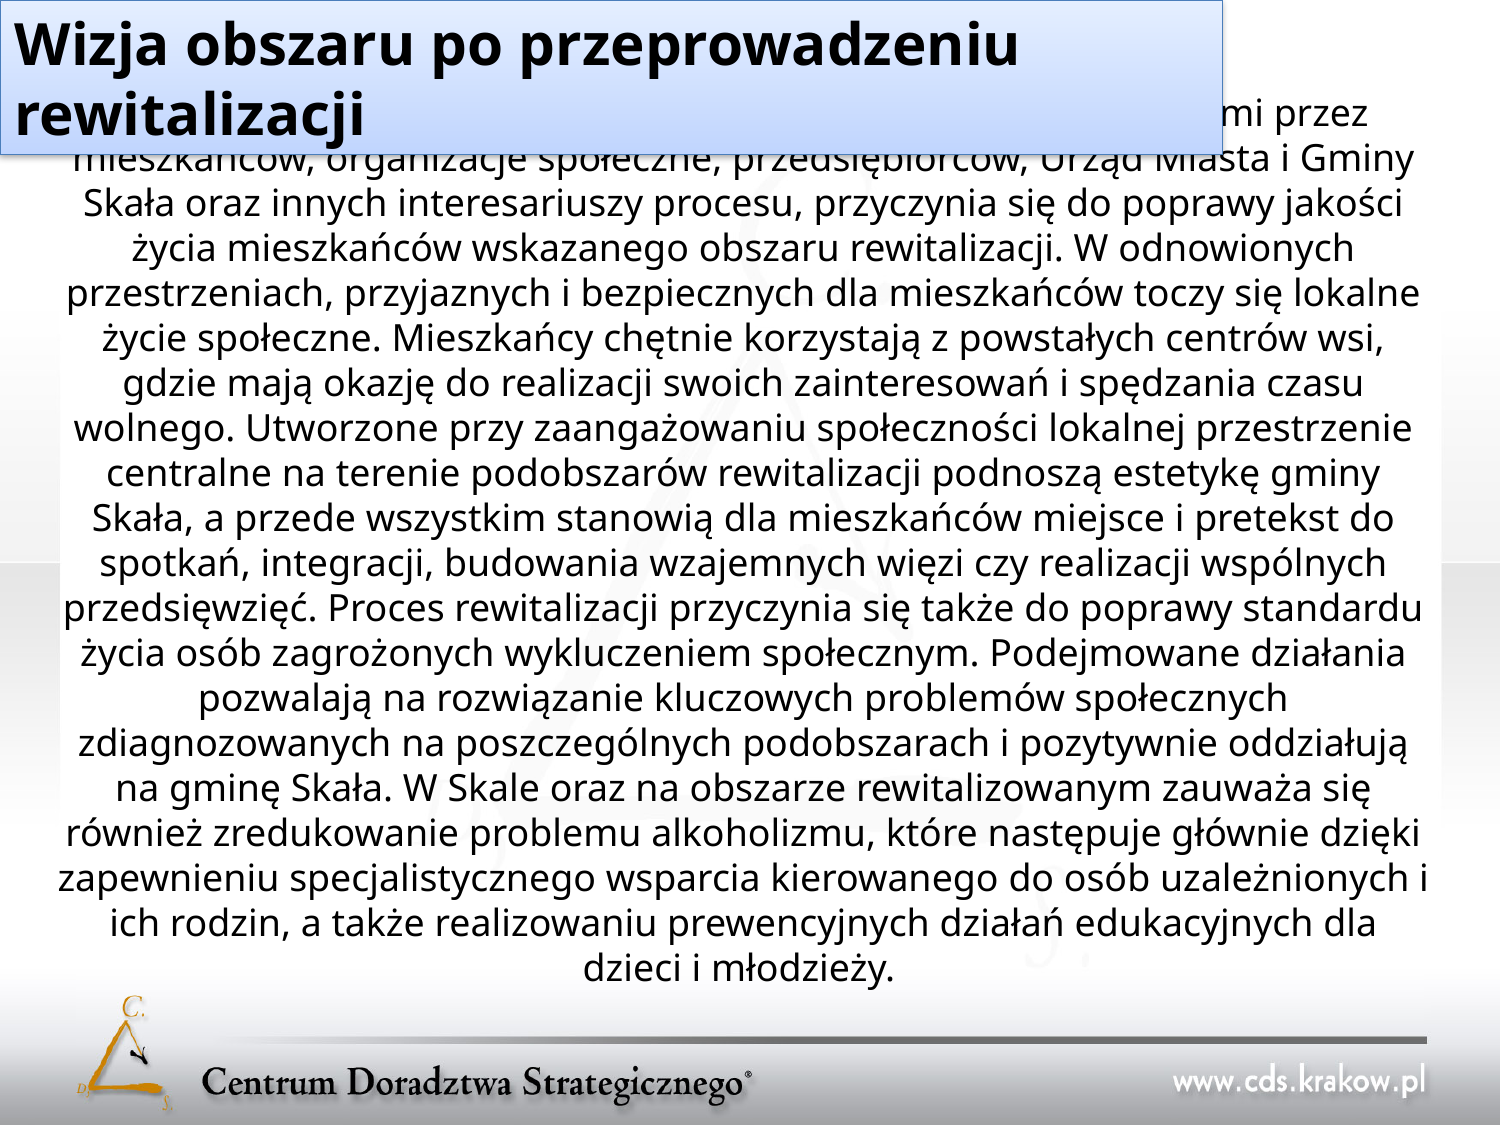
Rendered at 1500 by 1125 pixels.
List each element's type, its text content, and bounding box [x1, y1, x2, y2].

text_box Wizja obszaru po przeprowadzeniu rewitalizacji [0, 0, 1223, 155]
picture [0, 0, 1500, 1125]
title Proces rewitalizacji w gminie Skała, realizowany wspólnymi siłami przez mieszkańców, organizacje społeczne, przedsiębiorców, Urząd Miasta i Gminy Skała oraz innych interesariuszy procesu, przyczynia się do poprawy jakości życia mieszkańców wskazanego obszaru rewitalizacji. W odnowionych przestrzeniach, przyjaznych i bezpiecznych dla mieszkańców toczy się lokalne życie społeczne. Mieszkańcy chętnie korzystają z powstałych centrów wsi, gdzie mają okazję do realizacji swoich zainteresowań i spędzania czasu wolnego. Utworzone przy zaangażowaniu społeczności lokalnej przestrzenie centralne na terenie podobszarów rewitalizacji podnoszą estetykę gminy Skała, a przede wszystkim stanowią dla mieszkańców miejsce i pretekst do spotkań, integracji, budowania wzajemnych więzi czy realizacji wspólnych przedsięwzięć. Proces rewitalizacji przyczynia się także do poprawy standardu życia osób zagrożonych wykluczeniem społecznym. Podejmowane działania pozwalają na rozwiązanie kluczowych problemów społecznych zdiagnozowanych na poszczególnych podobszarach i pozytywnie oddziałują na gminę Skała. W Skale oraz na obszarze rewitalizowanym zauważa się również zredukowanie problemu alkoholizmu, które następuje głównie dzięki zapewnieniu specjalistycznego wsparcia kierowanego do osób uzależnionych i ich rodzin, a także realizowaniu prewencyjnych działań edukacyjnych dla dzieci i młodzieży. [40, 384, 1448, 693]
